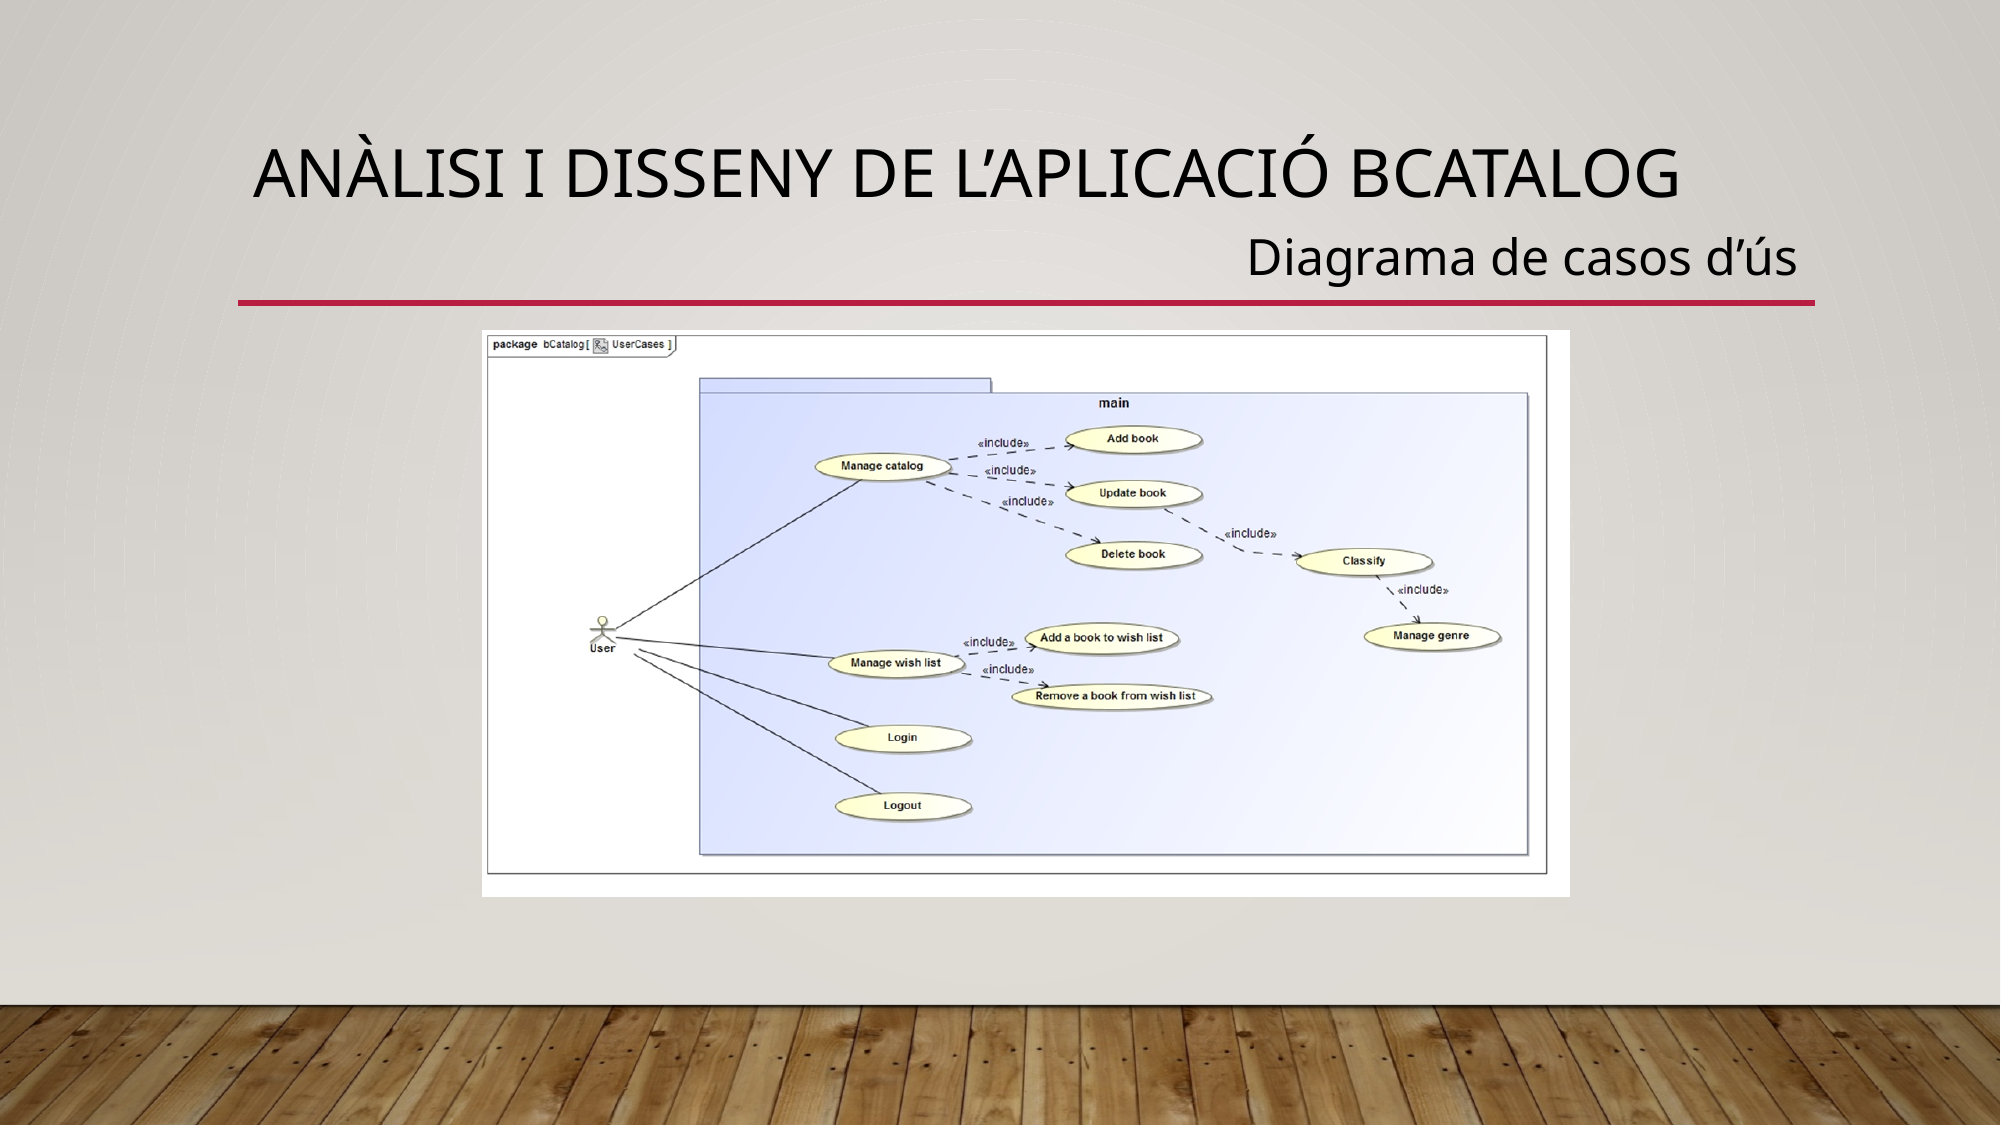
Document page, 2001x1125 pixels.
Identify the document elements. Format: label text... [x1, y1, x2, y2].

picture [0, 1005, 2000, 1125]
text_box Diagrama de casos d’ús [238, 217, 1814, 293]
title Anàlisi i disseny de l’aplicació bcatalog [238, 293, 1814, 305]
title Anàlisi i disseny de l’aplicació bcatalog [238, 131, 1814, 217]
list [481, 330, 1570, 897]
